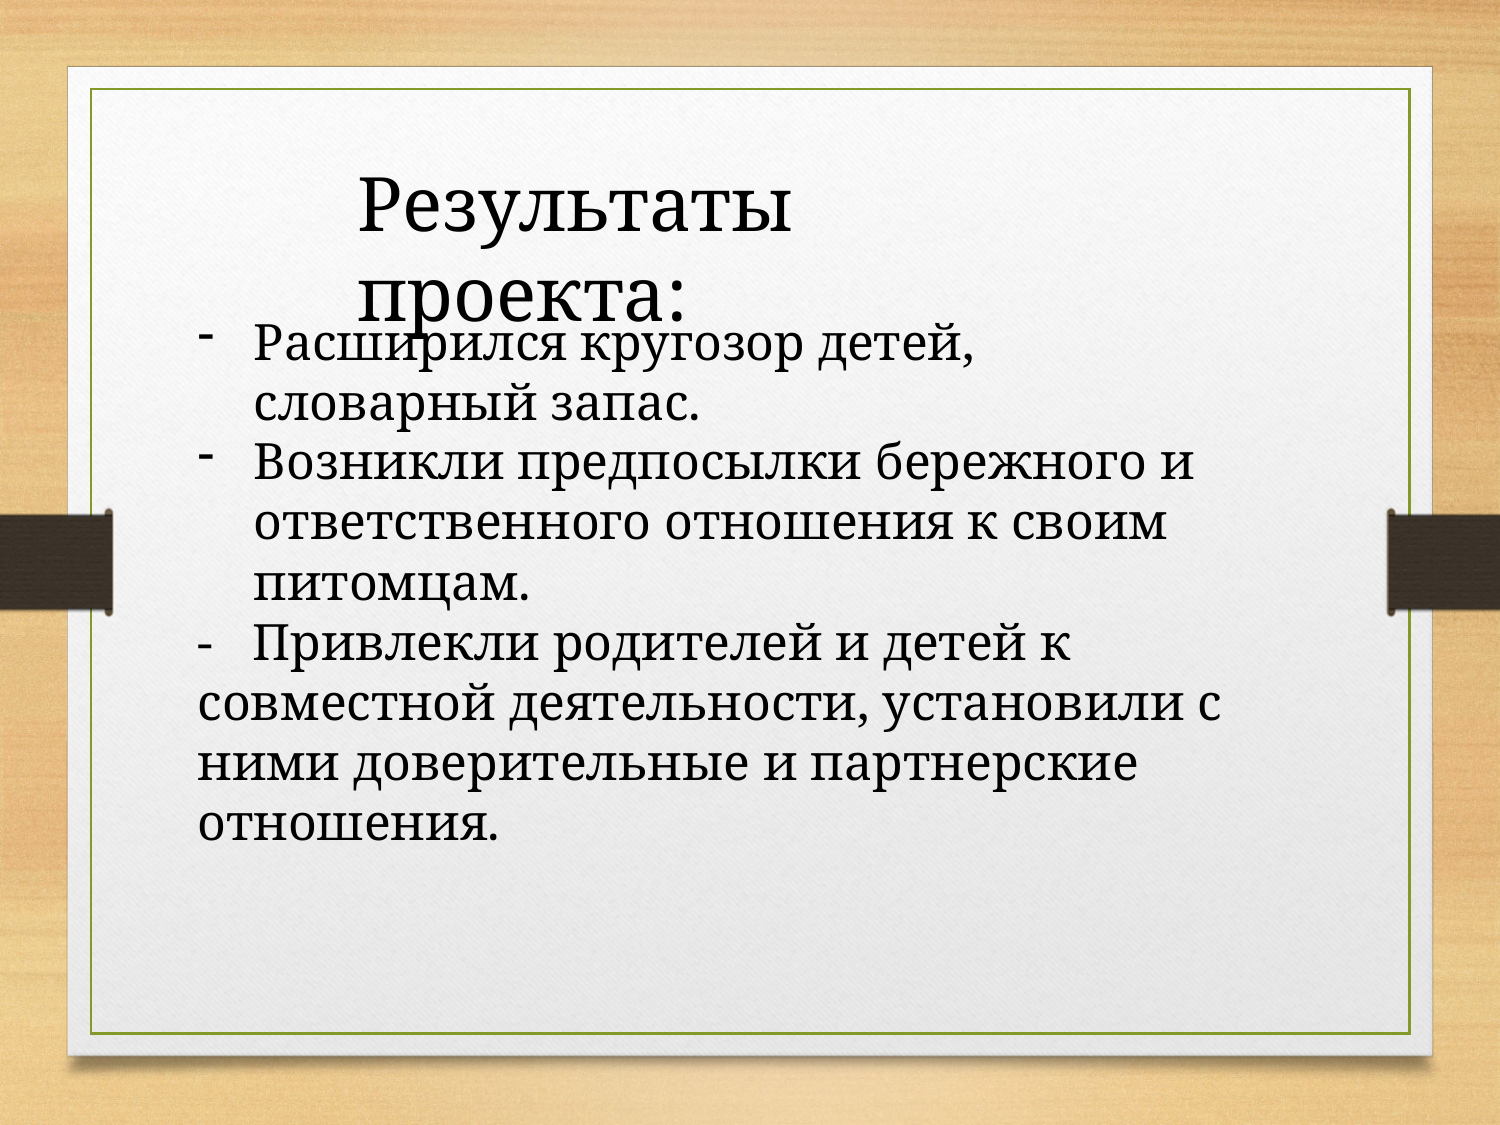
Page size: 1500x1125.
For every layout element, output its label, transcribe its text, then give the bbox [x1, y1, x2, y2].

text_box Расширился кругозор детей, словарный запас. Возникли предпосылки бережного и ответственного отношения к своим питомцам. - Привлекли родителей и детей к совместной деятельности, установили с ними доверительные и партнерские отношения. [182, 302, 1270, 908]
picture [0, 0, 1500, 1125]
text_box Результаты проекта: [342, 148, 1111, 302]
